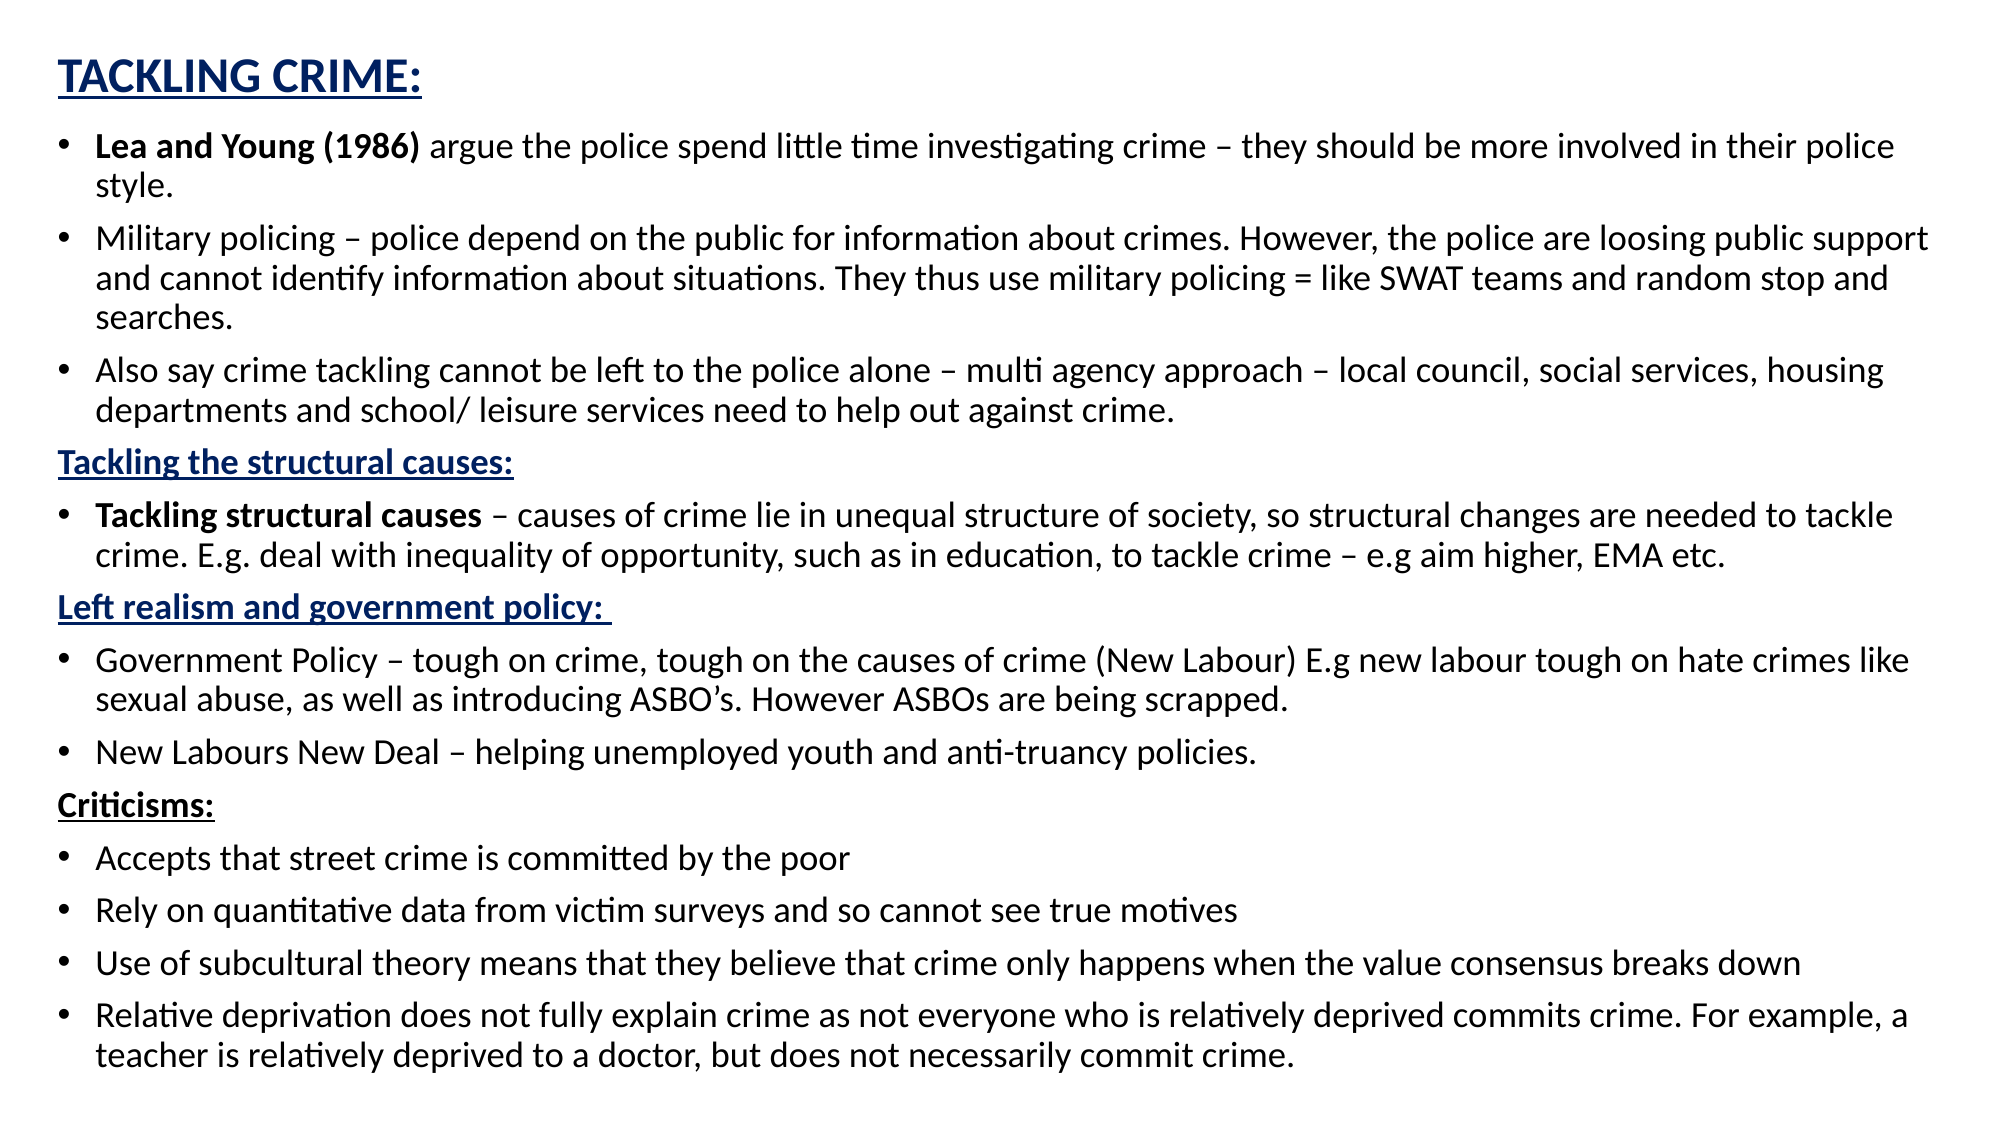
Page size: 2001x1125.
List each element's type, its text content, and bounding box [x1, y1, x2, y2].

title TACKLING CRIME: [42, 34, 1751, 119]
list Lea and Young (1986) argue the police spend little time investigating crime – they should be more involved in their police style. Military policing – police depend on the public for information about crimes. However, the police are loosing public support and cannot identify information about situations. They thus use military policing = like SWAT teams and random stop and searches. Also say crime tackling cannot be left to the police alone – multi agency approach – local council, social services, housing departments and school/ leisure services need to help out against crime. Tackling the structural causes: Tackling structural causes – causes of crime lie in unequal structure of society, so structural changes are needed to tackle crime. E.g. deal with inequality of opportunity, such as in education, to tackle crime – e.g aim higher, EMA etc. Left realism and government policy: Government Policy – tough on crime, tough on the causes of crime (New Labour) E.g new labour tough on hate crimes like sexual abuse, as well as introducing ASBO’s. However ASBOs are being scrapped. New Labours New Deal – helping unemployed youth and anti-truancy policies. Criticisms: Accepts that street crime is committed by the poor Rely on quantitative data from victim surveys and so cannot see true motives Use of subcultural theory means that they believe that crime only happens when the value consensus breaks down Relative deprivation does not fully explain crime as not everyone who is relatively deprived commits crime. For example, a teacher is relatively deprived to a doctor, but does not necessarily commit crime. [42, 119, 1971, 1085]
